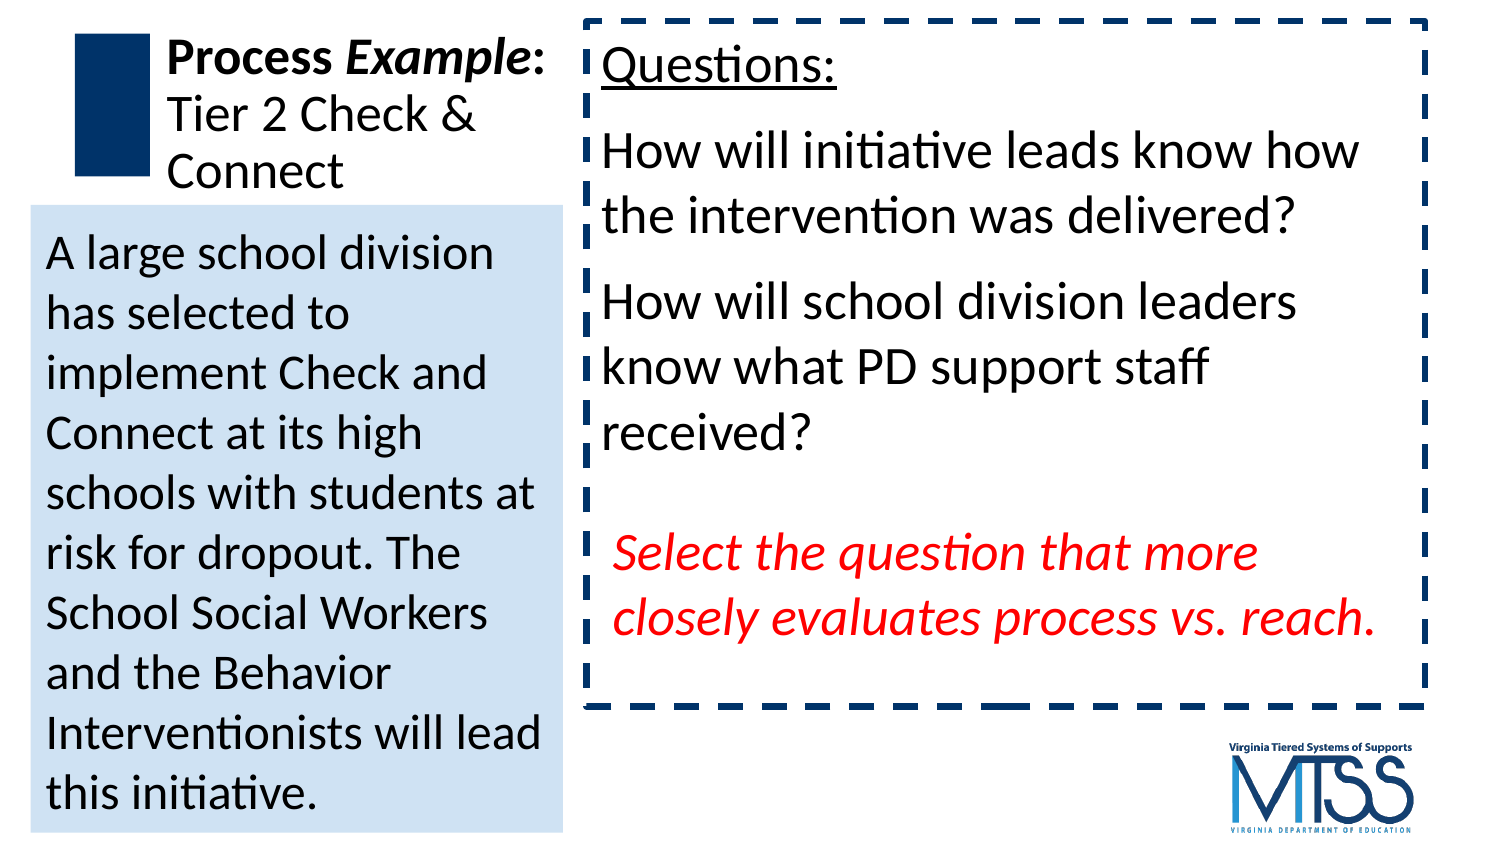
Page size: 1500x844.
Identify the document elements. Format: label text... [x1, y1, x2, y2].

list Questions: How will initiative leads know how the intervention was delivered? How will school division leaders know what PD support staff received? [583, 18, 1428, 710]
picture [1224, 739, 1417, 837]
text_box A large school division has selected to implement Check and Connect at its high schools with students at risk for dropout. The School Social Workers and the Behavior Interventionists will lead this initiative. [30, 204, 563, 833]
text_box Select the question that more closely evaluates process vs. reach. [597, 501, 1412, 642]
title Process Example: Tier 2 Check & Connect [151, 21, 571, 183]
